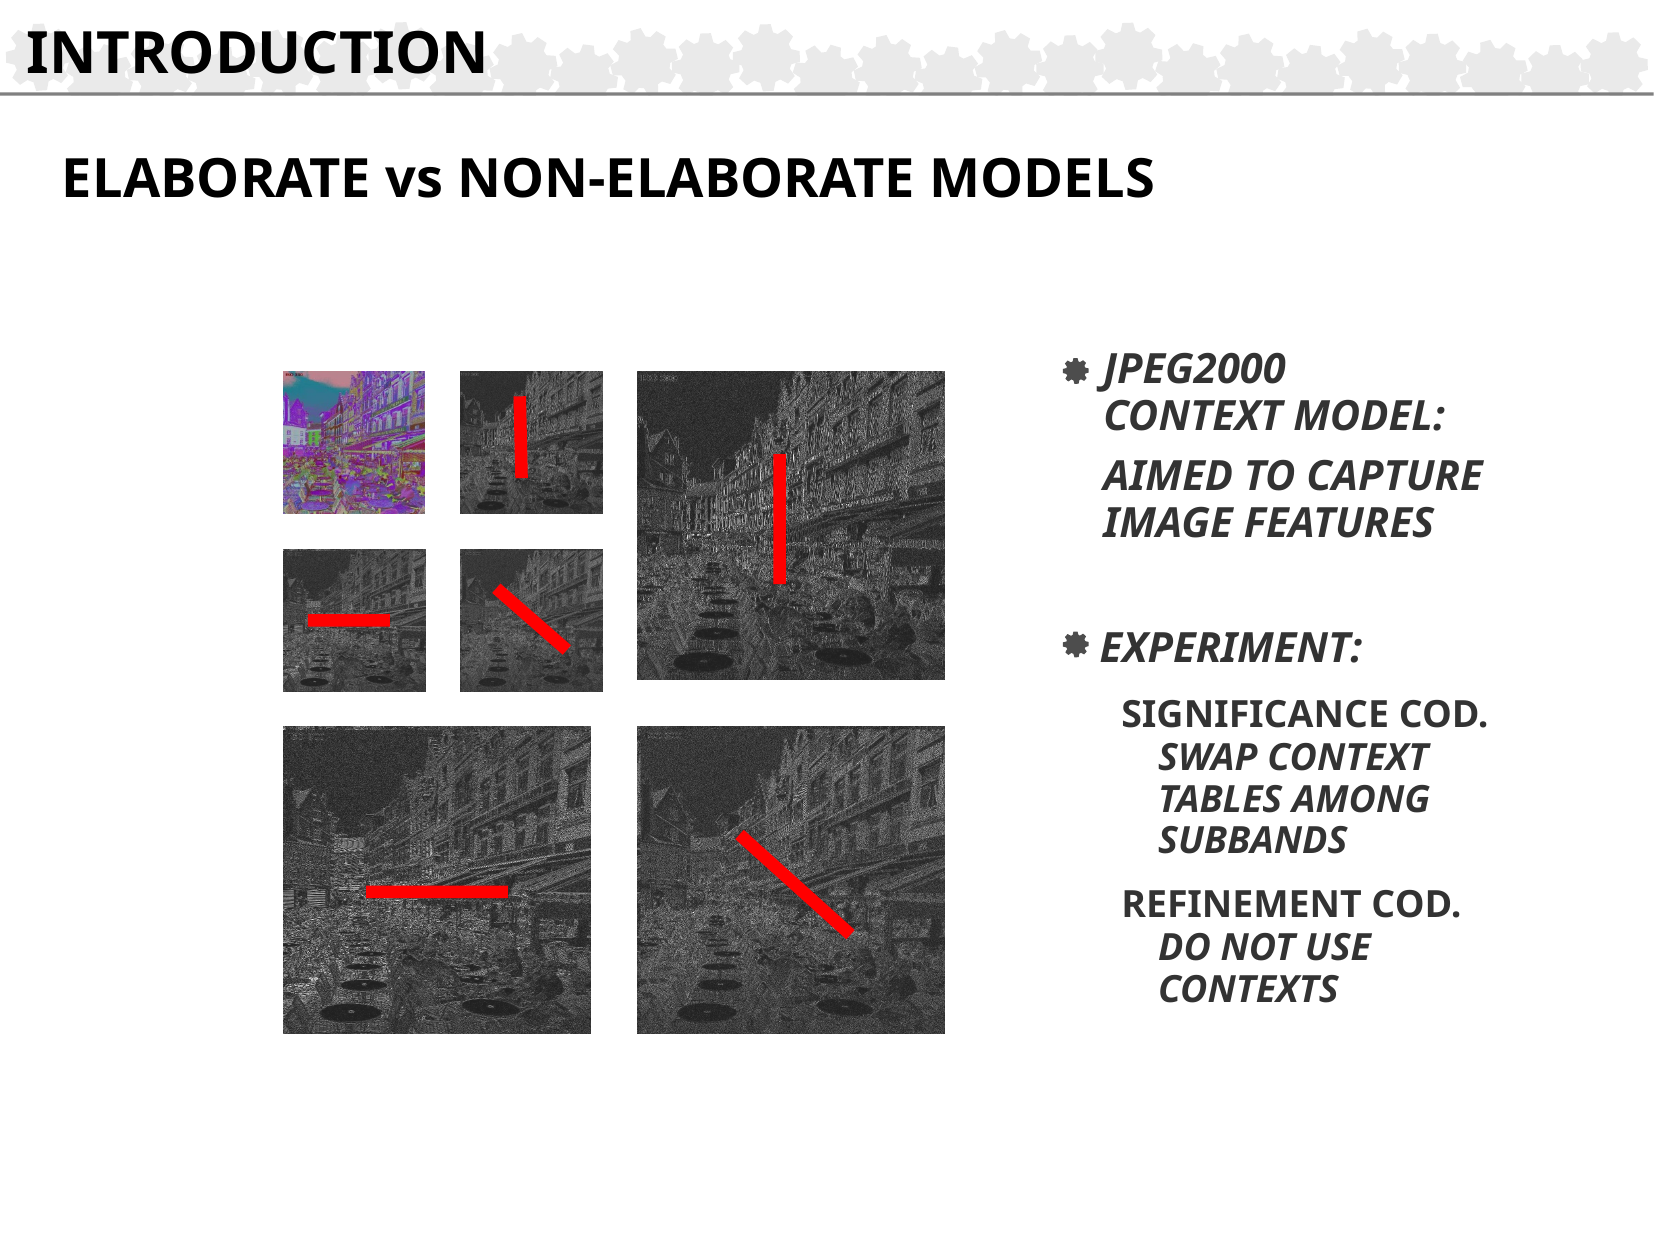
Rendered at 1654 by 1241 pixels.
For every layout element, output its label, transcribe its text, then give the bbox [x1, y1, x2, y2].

picture [637, 726, 946, 1035]
picture [283, 726, 591, 1035]
picture [637, 371, 946, 680]
text_box ELABORATE vs NON-ELABORATE MODELS [47, 135, 1512, 216]
picture [460, 548, 603, 620]
picture [460, 371, 603, 514]
picture [283, 371, 426, 514]
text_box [307, 620, 491, 893]
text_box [496, 588, 851, 935]
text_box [1062, 326, 1609, 552]
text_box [519, 396, 780, 585]
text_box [1062, 560, 1605, 979]
picture [283, 548, 426, 692]
text_box INTRODUCTION [11, 7, 1146, 93]
